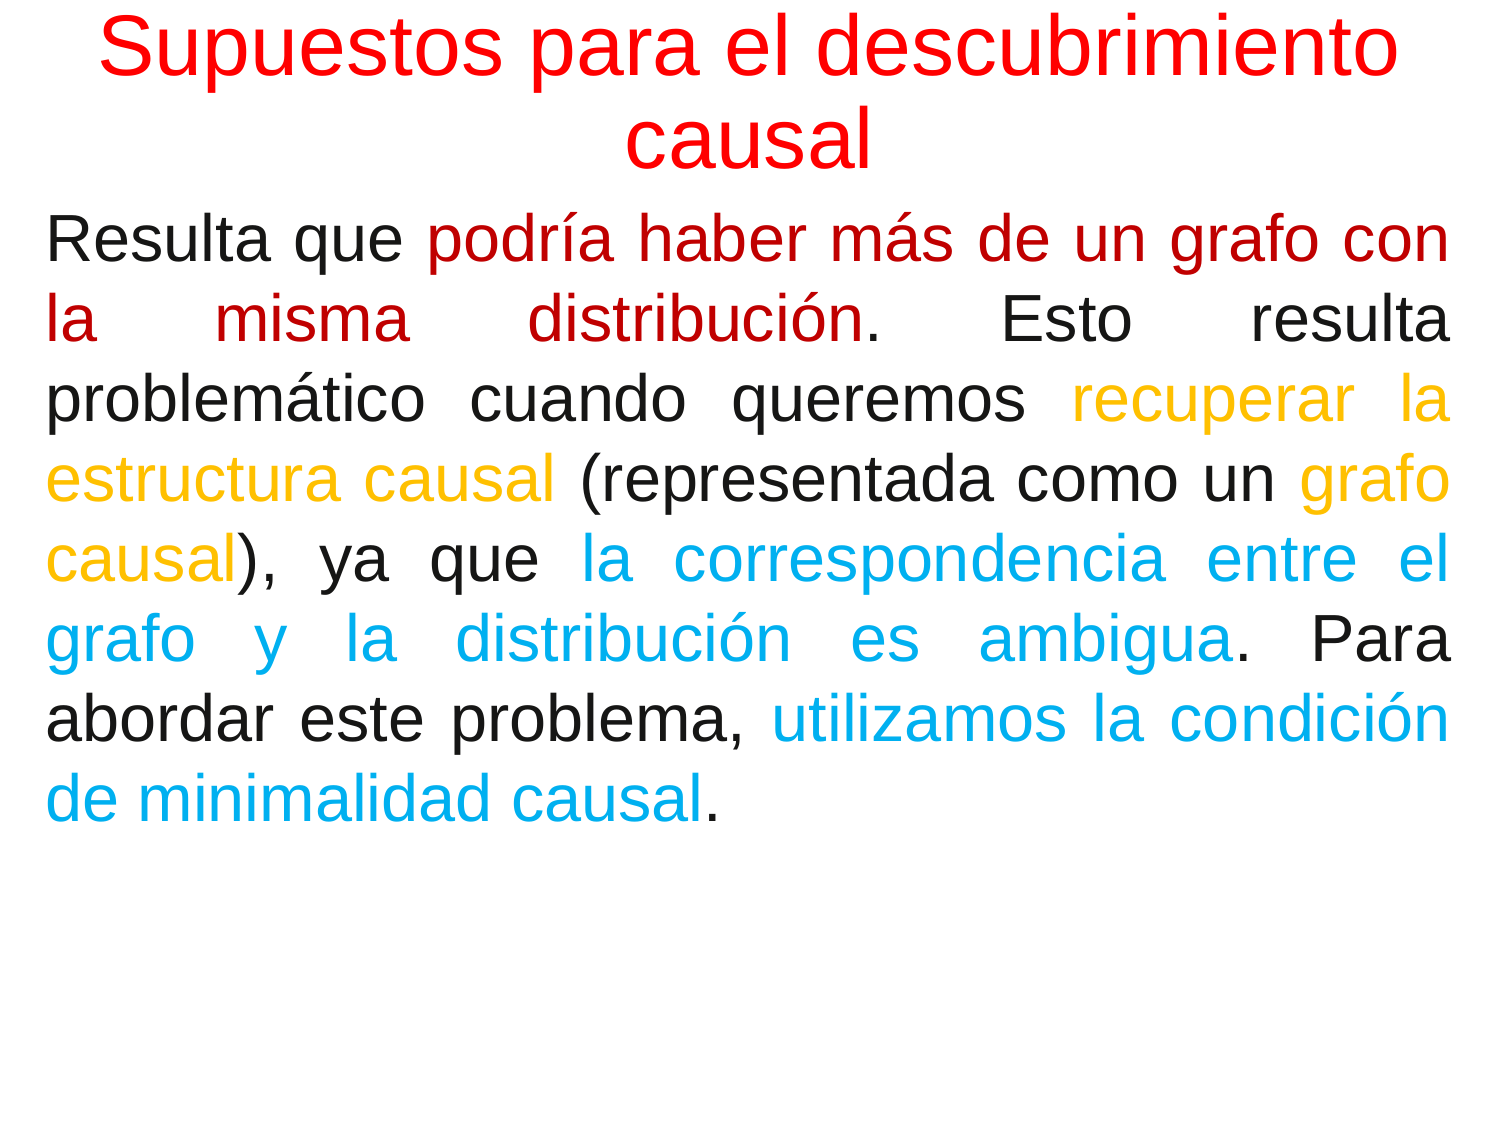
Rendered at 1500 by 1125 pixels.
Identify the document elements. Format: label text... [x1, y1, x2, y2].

title Supuestos para el descubrimiento causal [0, 0, 1500, 188]
text_box Resulta que podría haber más de un grafo con la misma distribución. Esto resulta problemático cuando queremos recuperar la estructura causal (representada como un grafo causal), ya que la correspondencia entre el grafo y la distribución es ambigua. Para abordar este problema, utilizamos la condición de minimalidad causal. [30, 187, 1466, 842]
